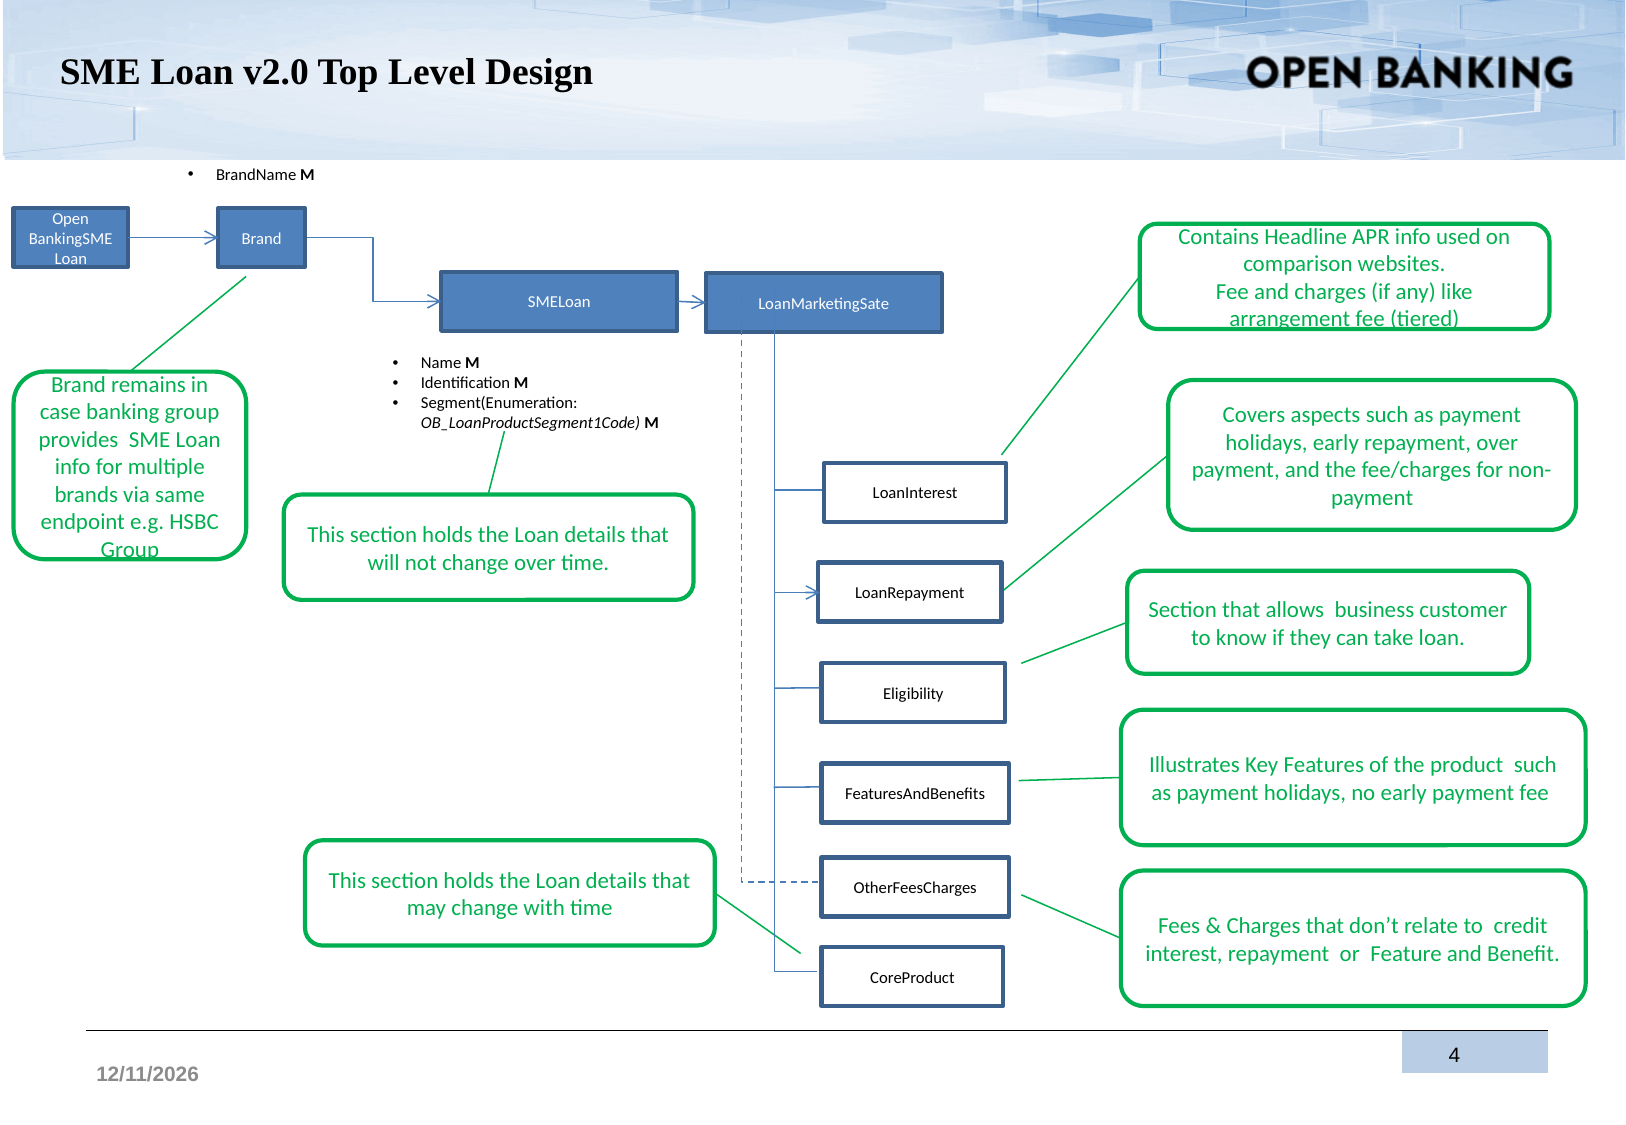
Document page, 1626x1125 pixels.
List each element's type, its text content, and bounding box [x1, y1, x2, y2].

text_box OtherFeesCharges [819, 855, 1011, 919]
text_box LoanInterest [824, 462, 996, 522]
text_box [482, 544, 1079, 624]
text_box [1001, 454, 1169, 593]
text_box Contains Headline APR info used on comparison websites. Fee and charges (if any) like arrangement fee (tiered) [1137, 221, 1552, 332]
text_box Open BankingSMELoan [11, 206, 130, 269]
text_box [1018, 777, 1122, 781]
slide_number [81, 1042, 461, 1103]
text_box Eligibility [819, 661, 1007, 724]
text_box BrandName M [173, 156, 349, 191]
text_box This section holds the Loan details that may change with time [302, 838, 717, 948]
text_box LoanMarketingSate [704, 271, 944, 334]
text_box Name M Identification M Segment(Enumeration: OB_LoanProductSegment1Code) M [377, 345, 753, 440]
slide_number 4 [1433, 1034, 1593, 1094]
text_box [129, 276, 247, 372]
text_box Fees & Charges that don’t relate to credit interest, repayment or Feature and Benefit. [1118, 868, 1588, 1009]
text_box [696, 364, 901, 412]
text_box CoreProduct [819, 945, 1005, 1008]
text_box FeaturesAndBenefits [819, 761, 1011, 825]
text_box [714, 892, 801, 954]
text_box This section holds the Loan details that will not change over time. [281, 492, 696, 602]
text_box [1001, 276, 1140, 454]
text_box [304, 237, 442, 302]
picture [2, 0, 1626, 160]
text_box Brand [216, 206, 307, 269]
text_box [488, 430, 505, 493]
text_box SMELoan [439, 270, 679, 333]
title SME Loan v2.0 Top Level Design [44, 8, 1508, 131]
text_box Section that allows business customer to know if they can take loan. [1125, 568, 1532, 676]
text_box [1021, 894, 1122, 939]
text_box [643, 416, 951, 463]
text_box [1021, 621, 1128, 664]
text_box Covers aspects such as payment holidays, early repayment, over payment, and the fee/charges for non-payment [1166, 377, 1579, 532]
text_box Illustrates Key Features of the product such as payment holidays, no early payment fee [1118, 707, 1588, 848]
text_box Brand remains in case banking group provides SME Loan info for multiple brands via same endpoint e.g. HSBC Group [11, 369, 249, 562]
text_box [606, 760, 986, 804]
